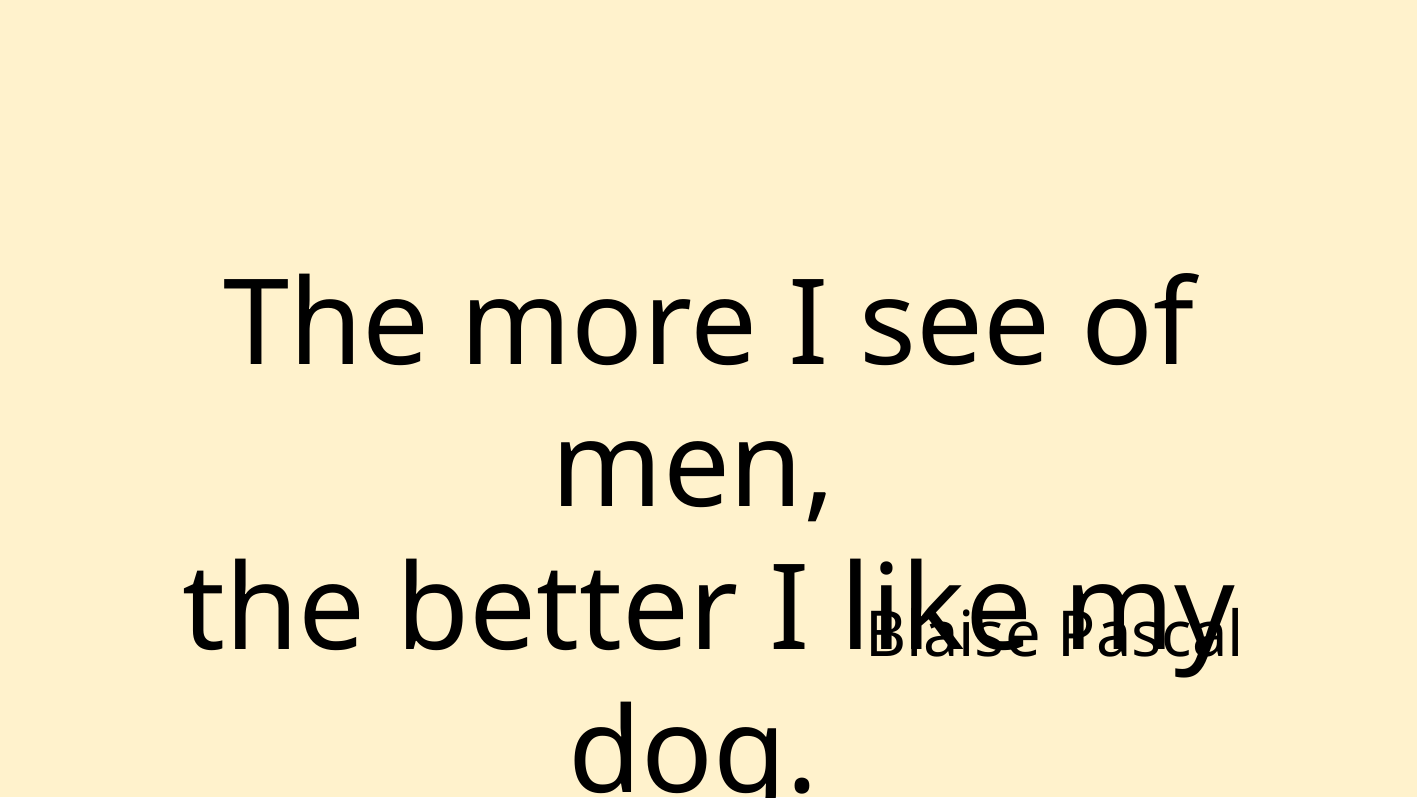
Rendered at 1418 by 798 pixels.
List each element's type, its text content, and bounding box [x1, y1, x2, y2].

text_box Blaise Pascal [850, 585, 1408, 677]
text_box The more I see of men, the better I like my dog. [56, 237, 1362, 798]
